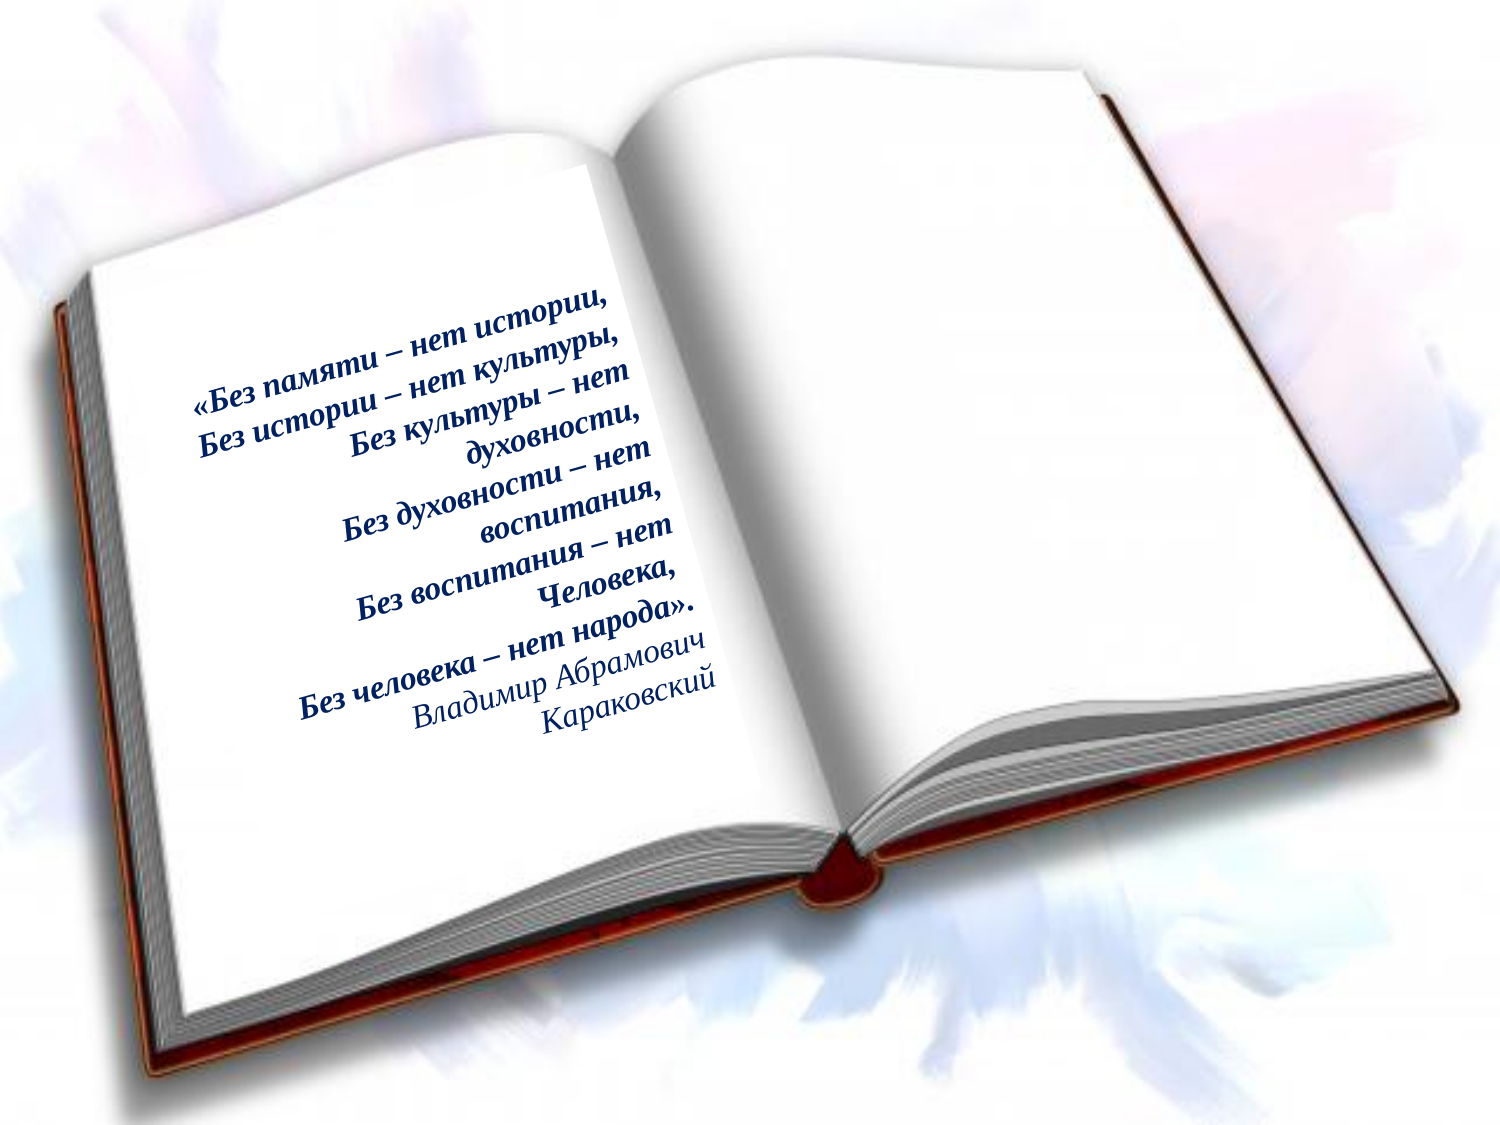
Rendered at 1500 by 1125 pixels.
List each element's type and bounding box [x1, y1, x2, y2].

list [0, 0, 1500, 1125]
